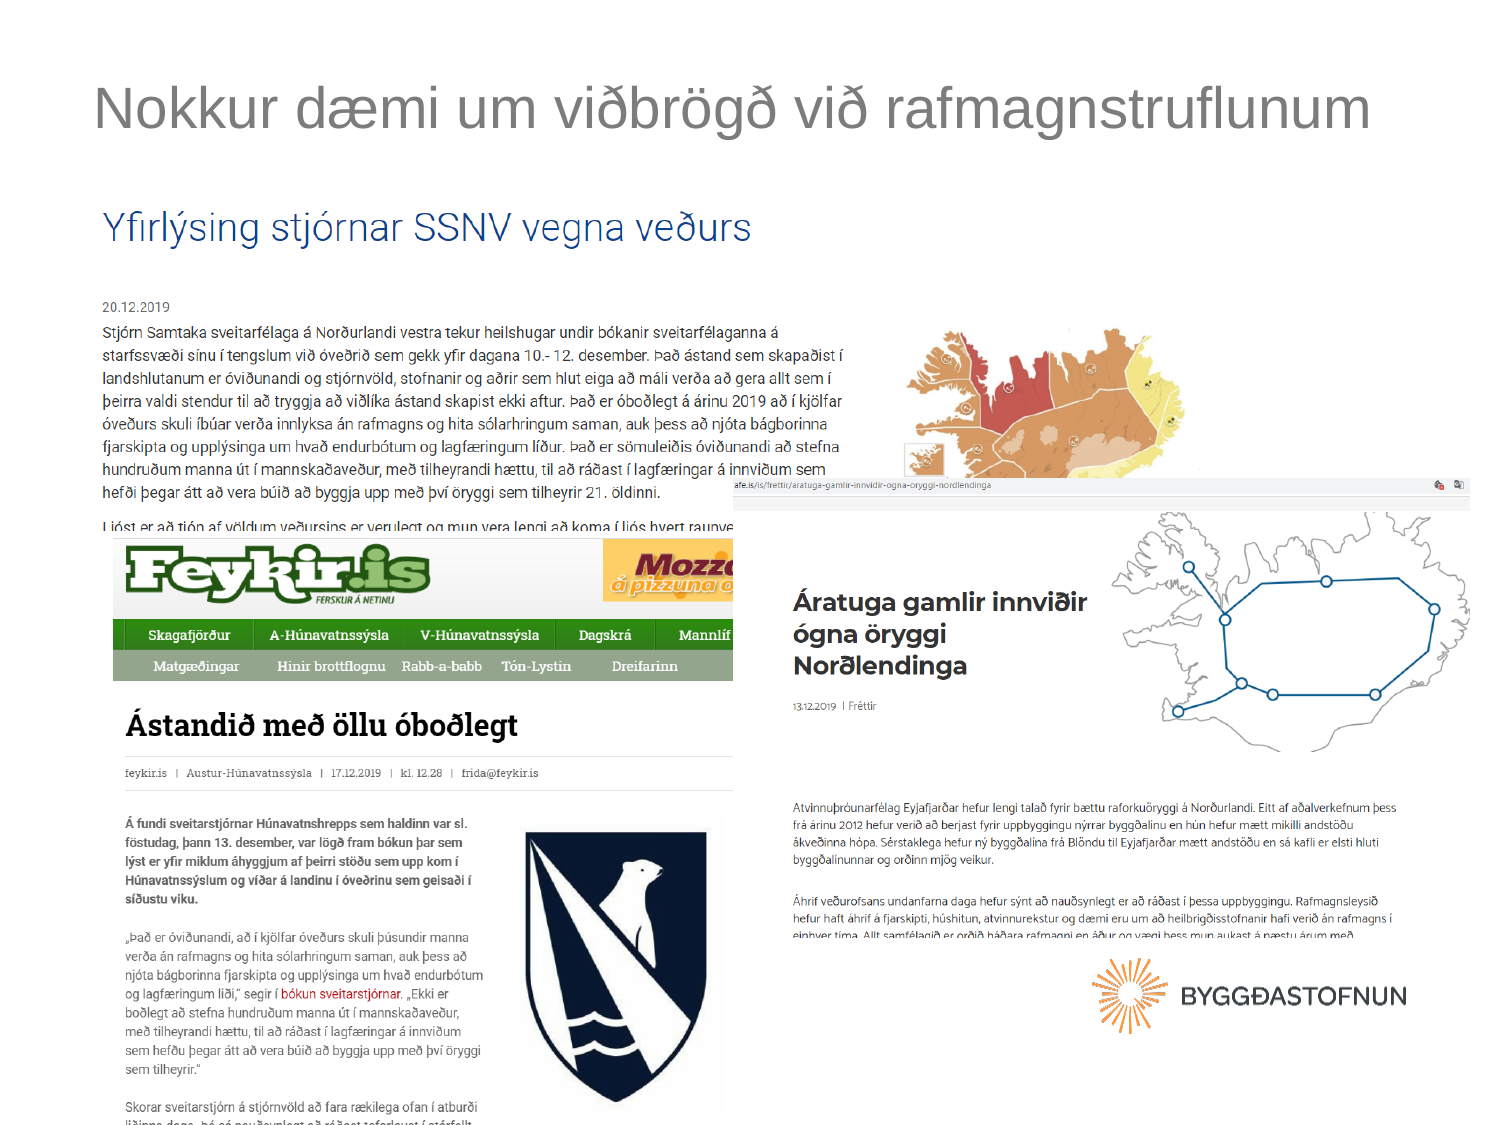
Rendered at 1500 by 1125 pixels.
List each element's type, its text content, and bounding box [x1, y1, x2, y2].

picture [92, 206, 1471, 1125]
title Nokkur dæmi um viðbrögð við rafmagnstruflunum [94, 70, 1406, 259]
